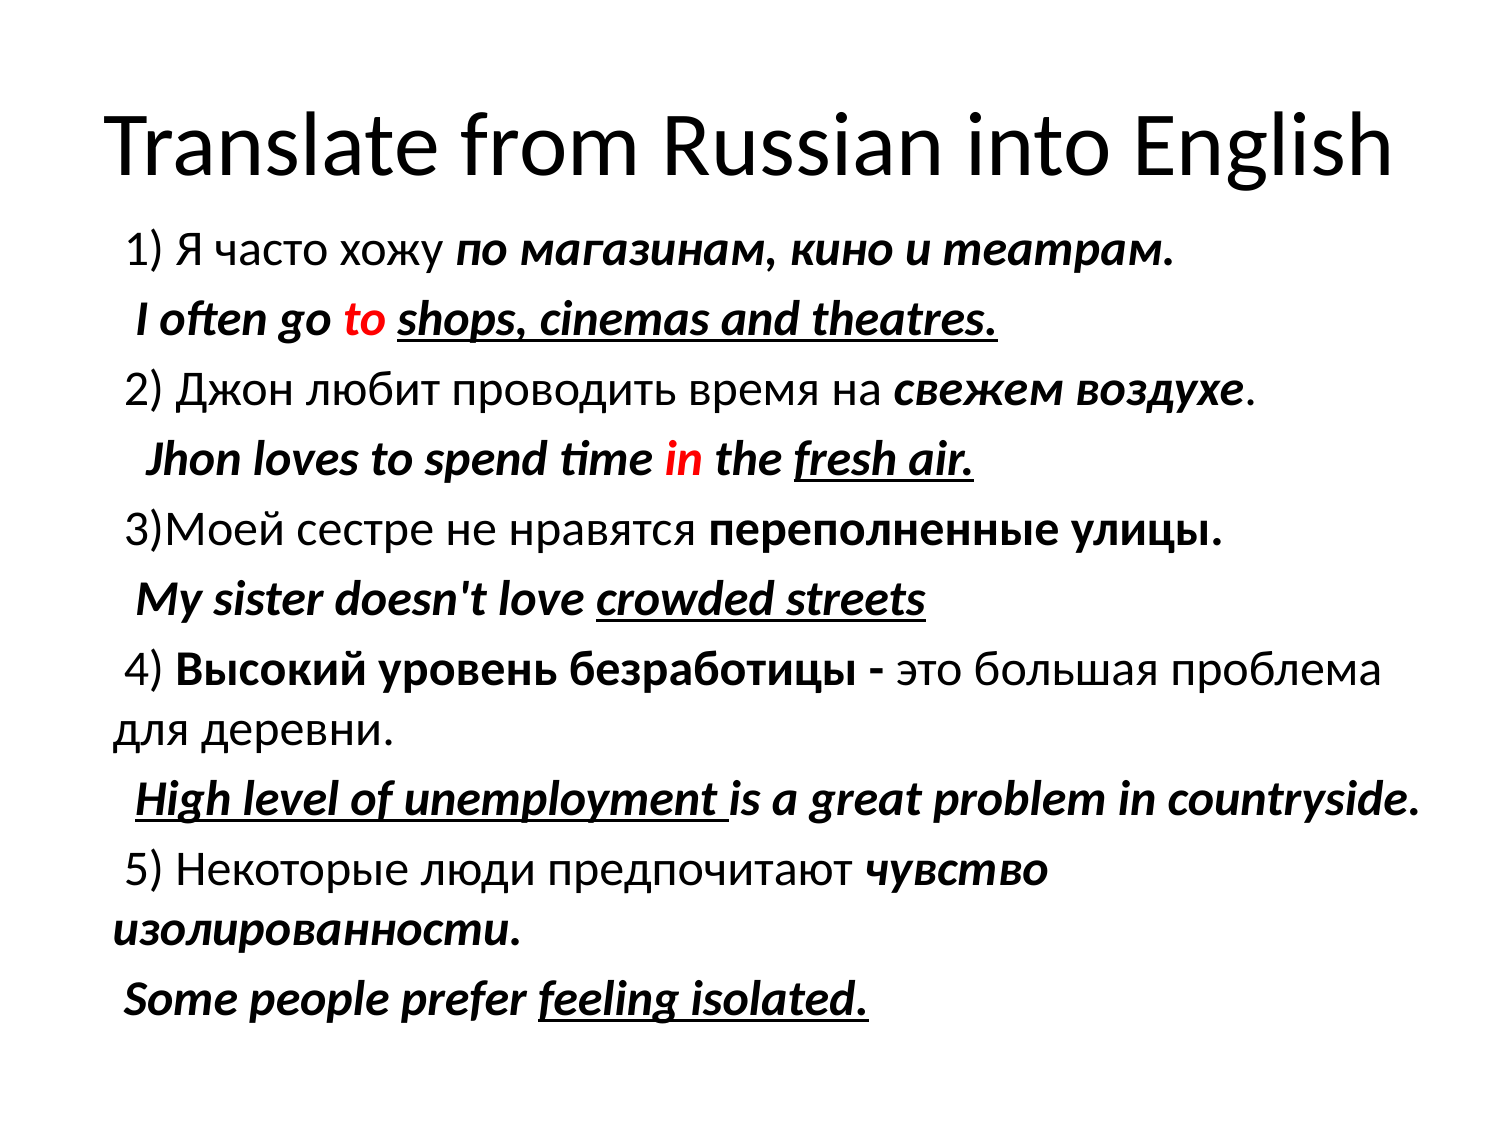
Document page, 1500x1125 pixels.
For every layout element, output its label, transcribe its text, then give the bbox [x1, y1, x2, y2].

list 1) Я часто хожу по магазинам, кино и театрам. I often go to shops, cinemas and theatres. 2) Джон любит проводить время на свежем воздухе. Jhon loves to spend time in the fresh air. 3)Моей сестре не нравятся переполненные улицы. My sister doesn't love crowded streets 4) Высокий уровень безработицы - это большая проблема для деревни. High level of unemployment is a great problem in countryside. 5) Некоторые люди предпочитают чувство изолированности. Some people prefer feeling isolated. [41, 208, 1467, 951]
title Translate from Russian into English [75, 45, 1425, 208]
